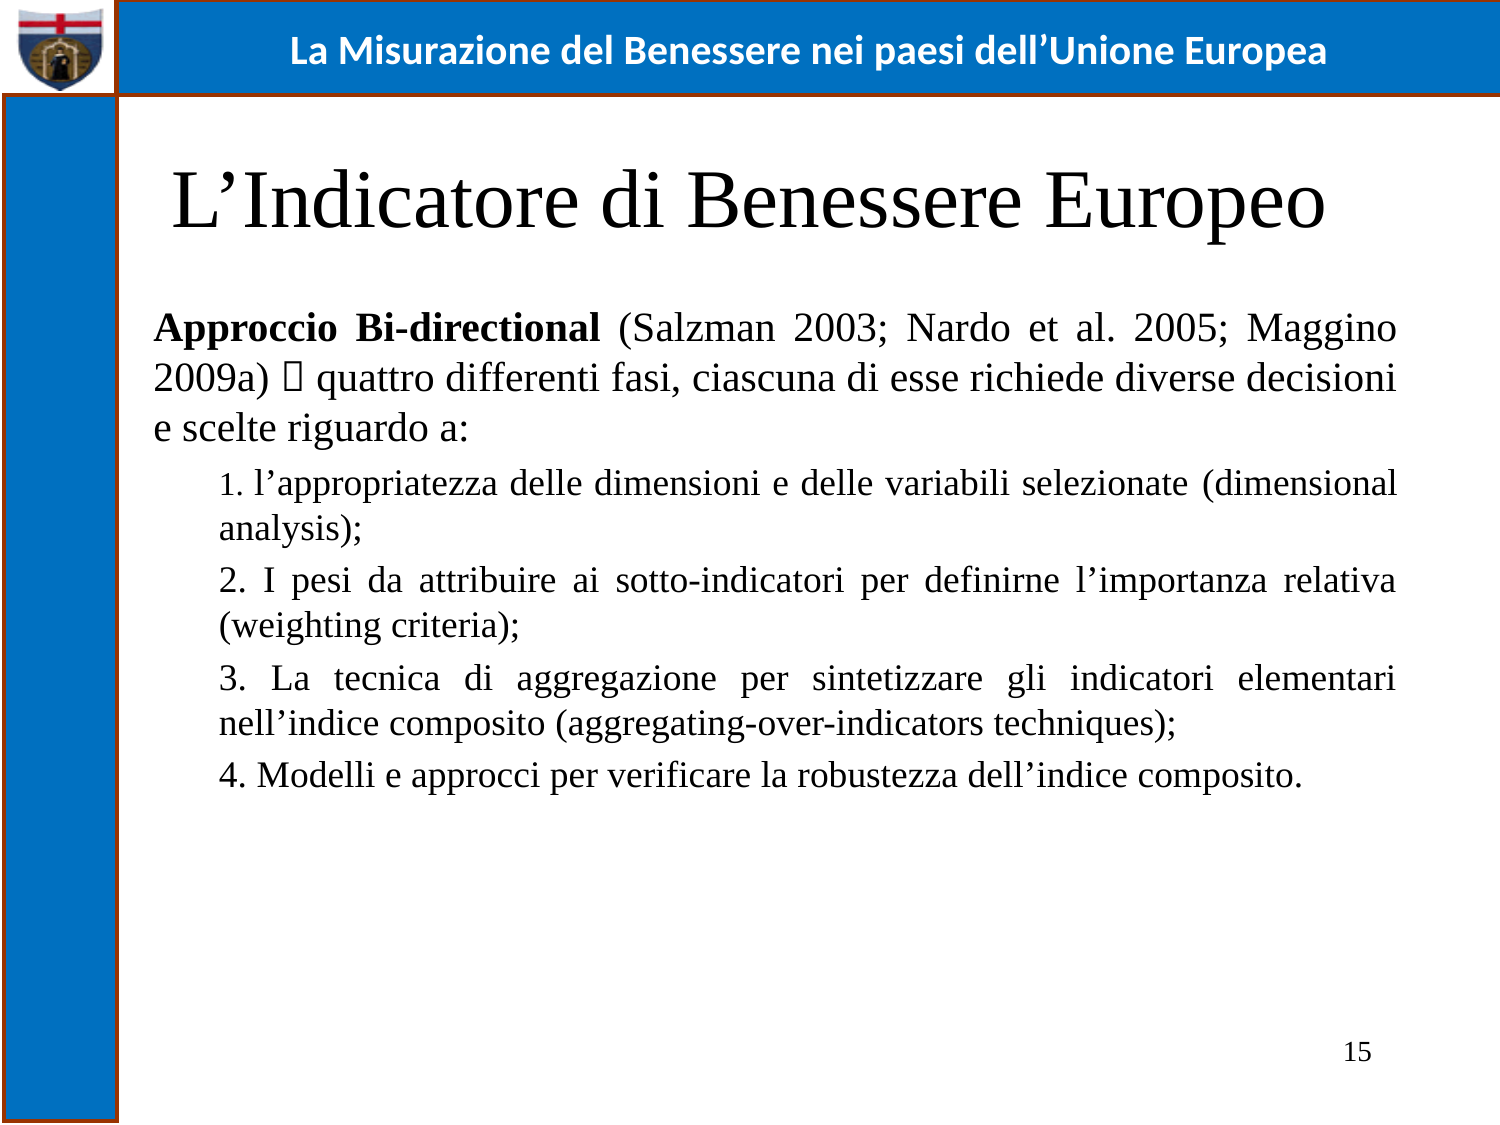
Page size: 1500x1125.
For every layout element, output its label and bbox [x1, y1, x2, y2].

text_box [3, 0, 1500, 1122]
